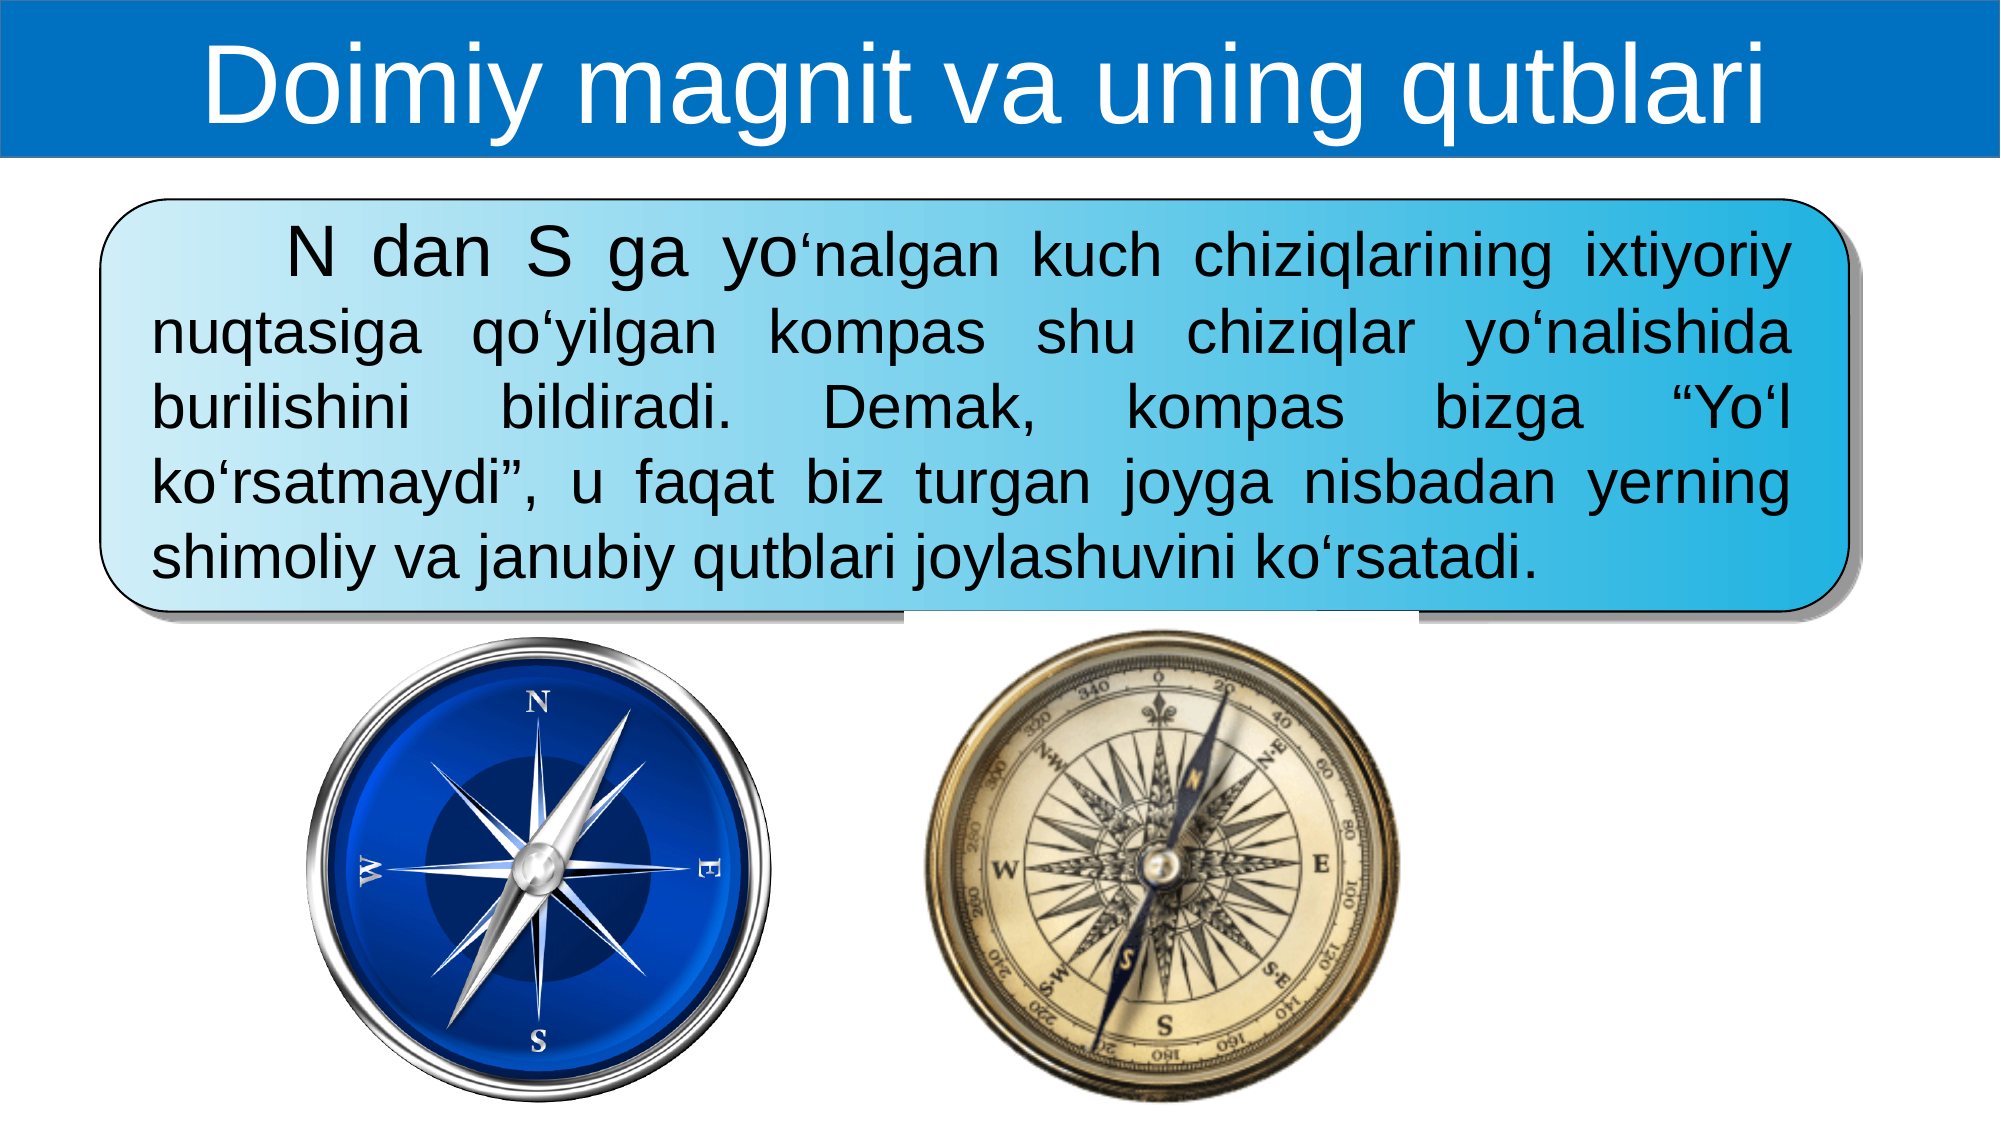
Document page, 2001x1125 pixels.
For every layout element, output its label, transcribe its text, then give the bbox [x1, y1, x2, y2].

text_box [100, 196, 1849, 612]
picture [904, 611, 1419, 1125]
text_box Doimiy magnit va uning qutblari [0, 0, 2000, 158]
picture [301, 633, 775, 1106]
